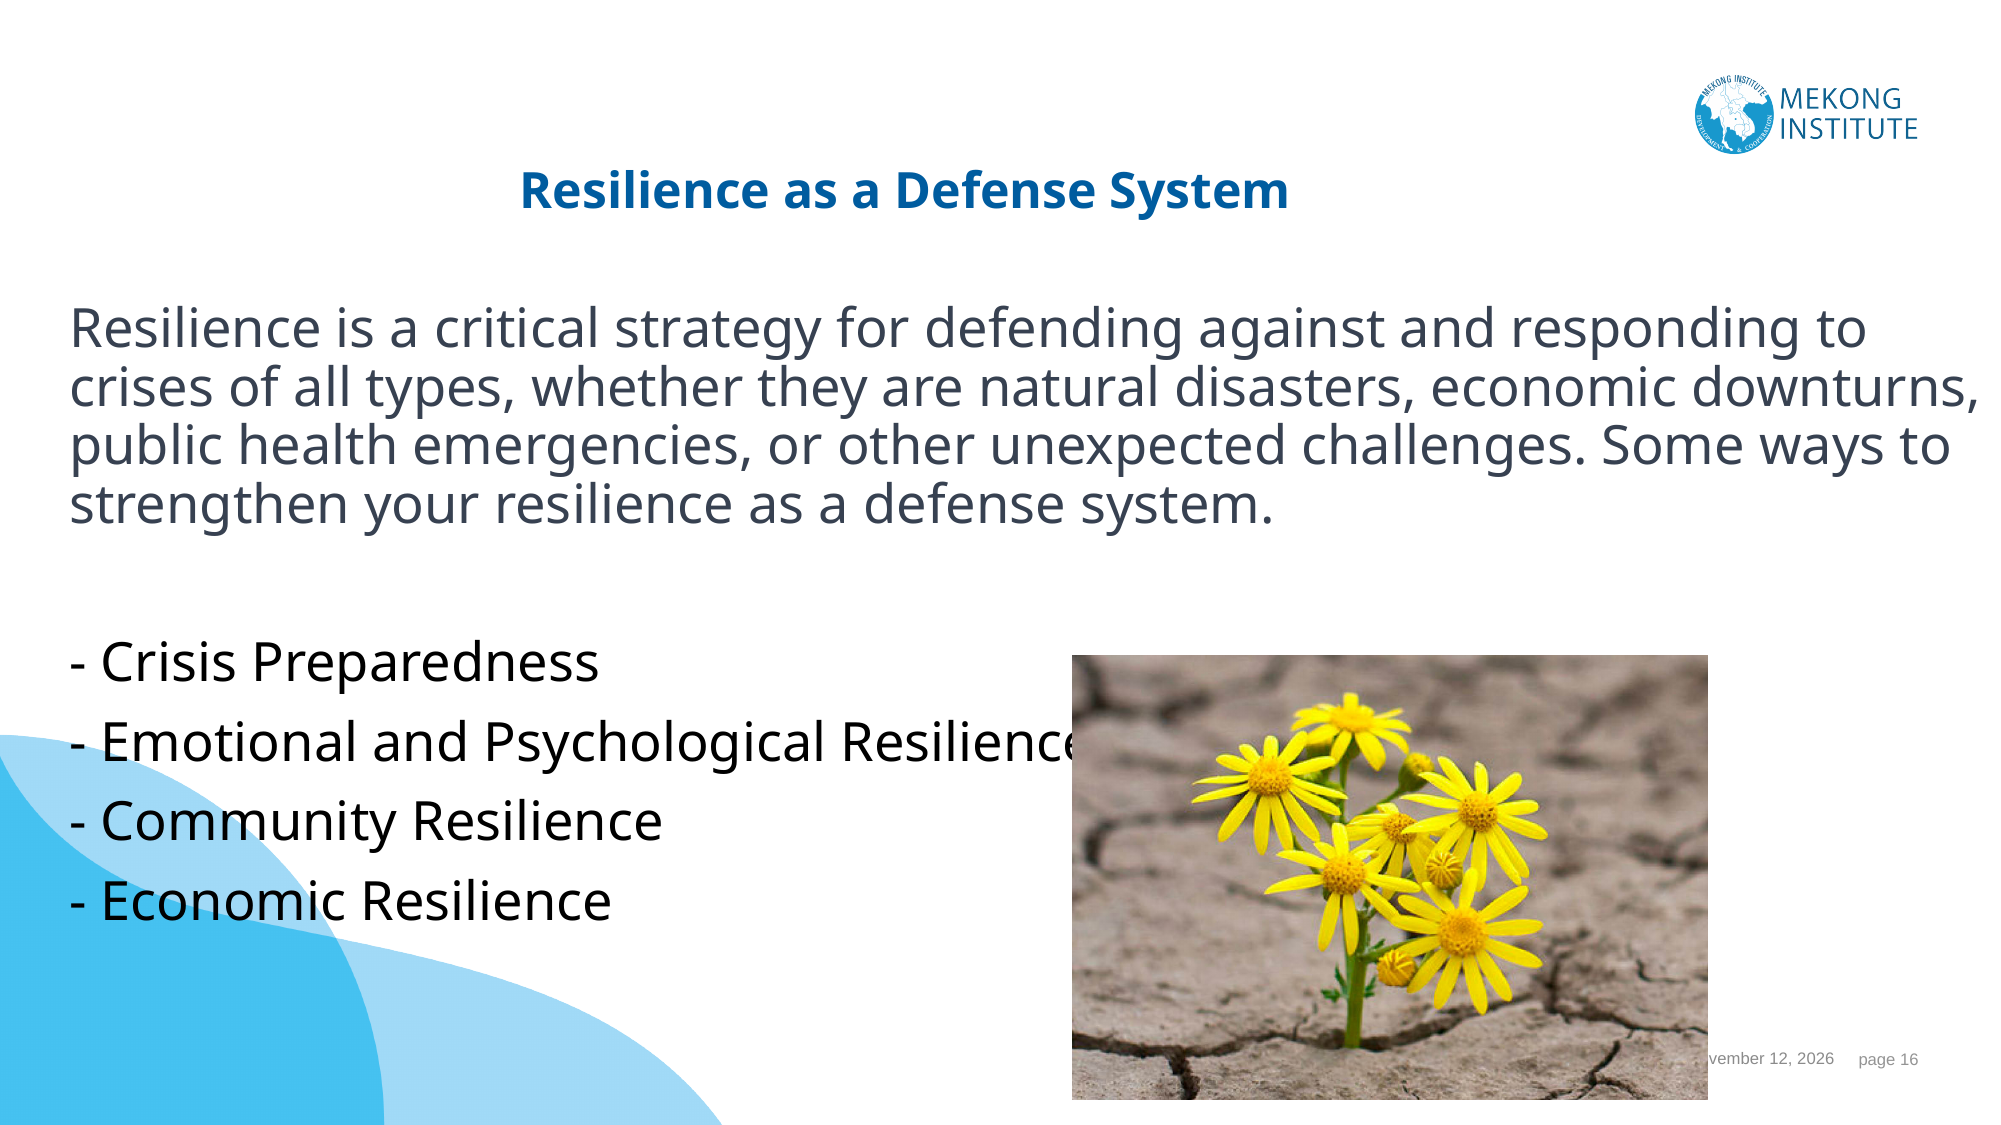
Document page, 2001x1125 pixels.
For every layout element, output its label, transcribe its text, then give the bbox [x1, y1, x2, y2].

slide_number page 16 [1769, 1029, 1934, 1089]
title Resilience as a Defense System [302, 157, 1522, 228]
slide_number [1708, 1027, 1865, 1088]
list Resilience is a critical strategy for defending against and responding to crises of all types, whether they are natural disasters, economic downturns, public health emergencies, or other unexpected challenges. Some ways to strengthen your resilience as a defense system. - Crisis Preparedness - Emotional and Psychological Resilience - Community Resilience - Economic Resilience [54, 293, 2000, 1030]
picture [0, 1, 1999, 1125]
